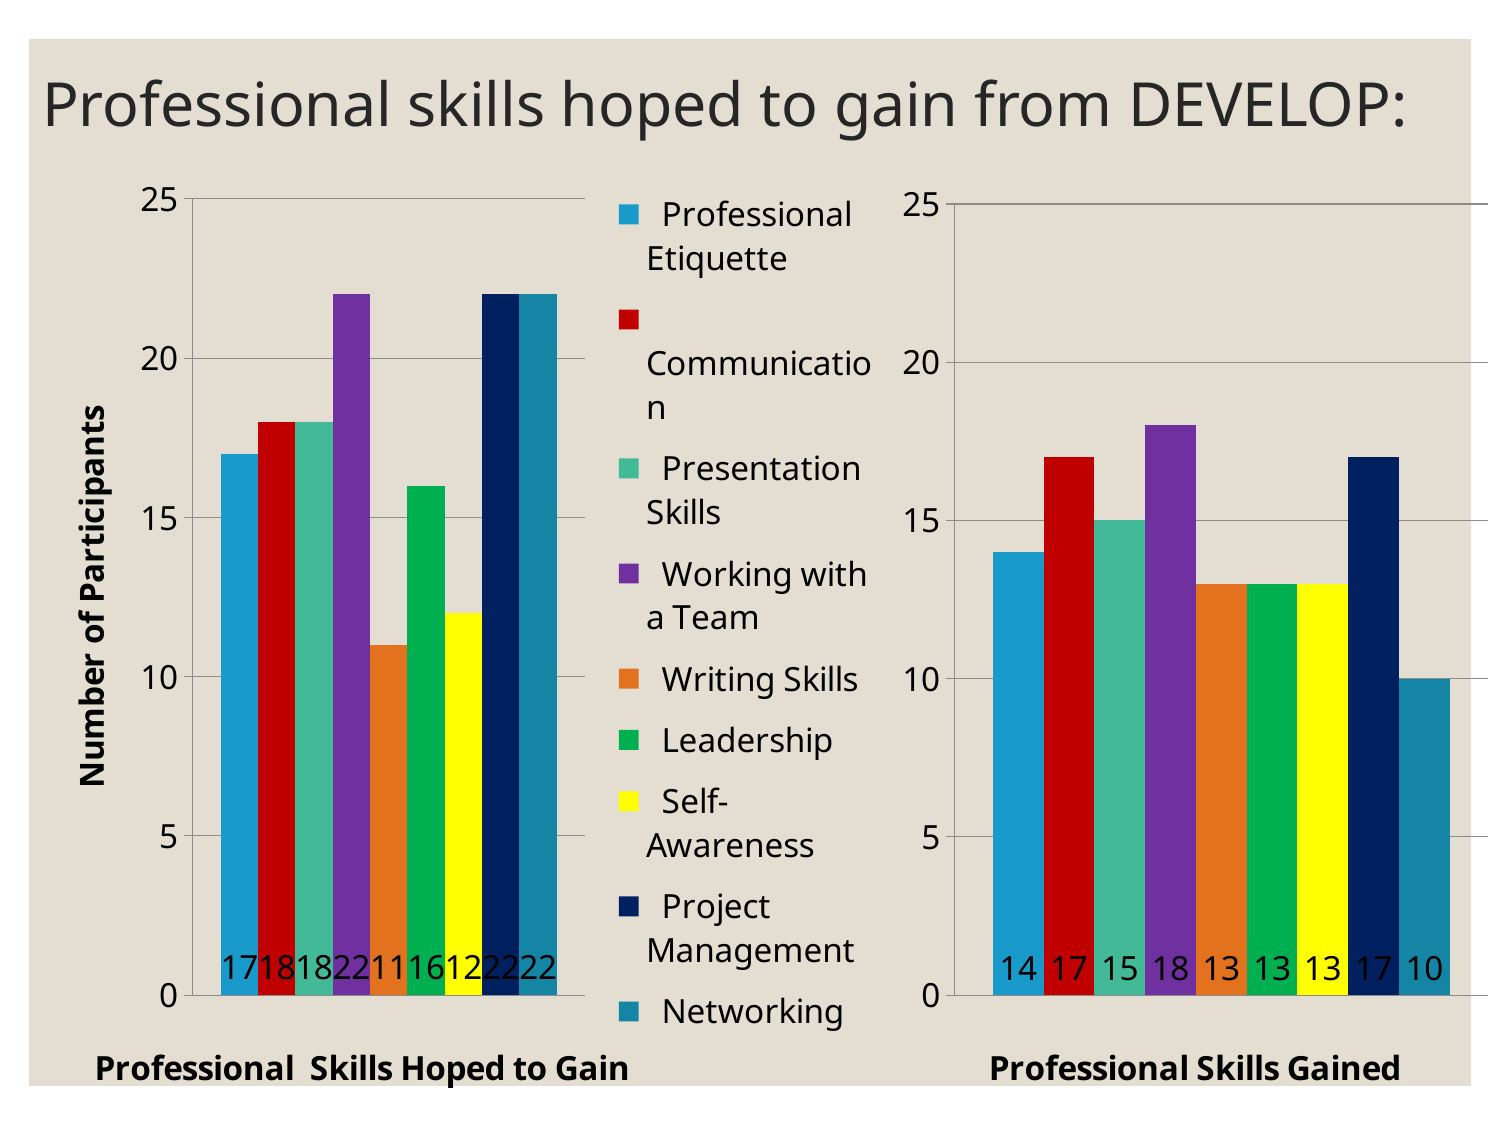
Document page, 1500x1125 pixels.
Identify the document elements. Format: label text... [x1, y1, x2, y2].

chart [32, 157, 1500, 1125]
title Professional skills hoped to gain from DEVELOP: [27, 36, 1477, 159]
